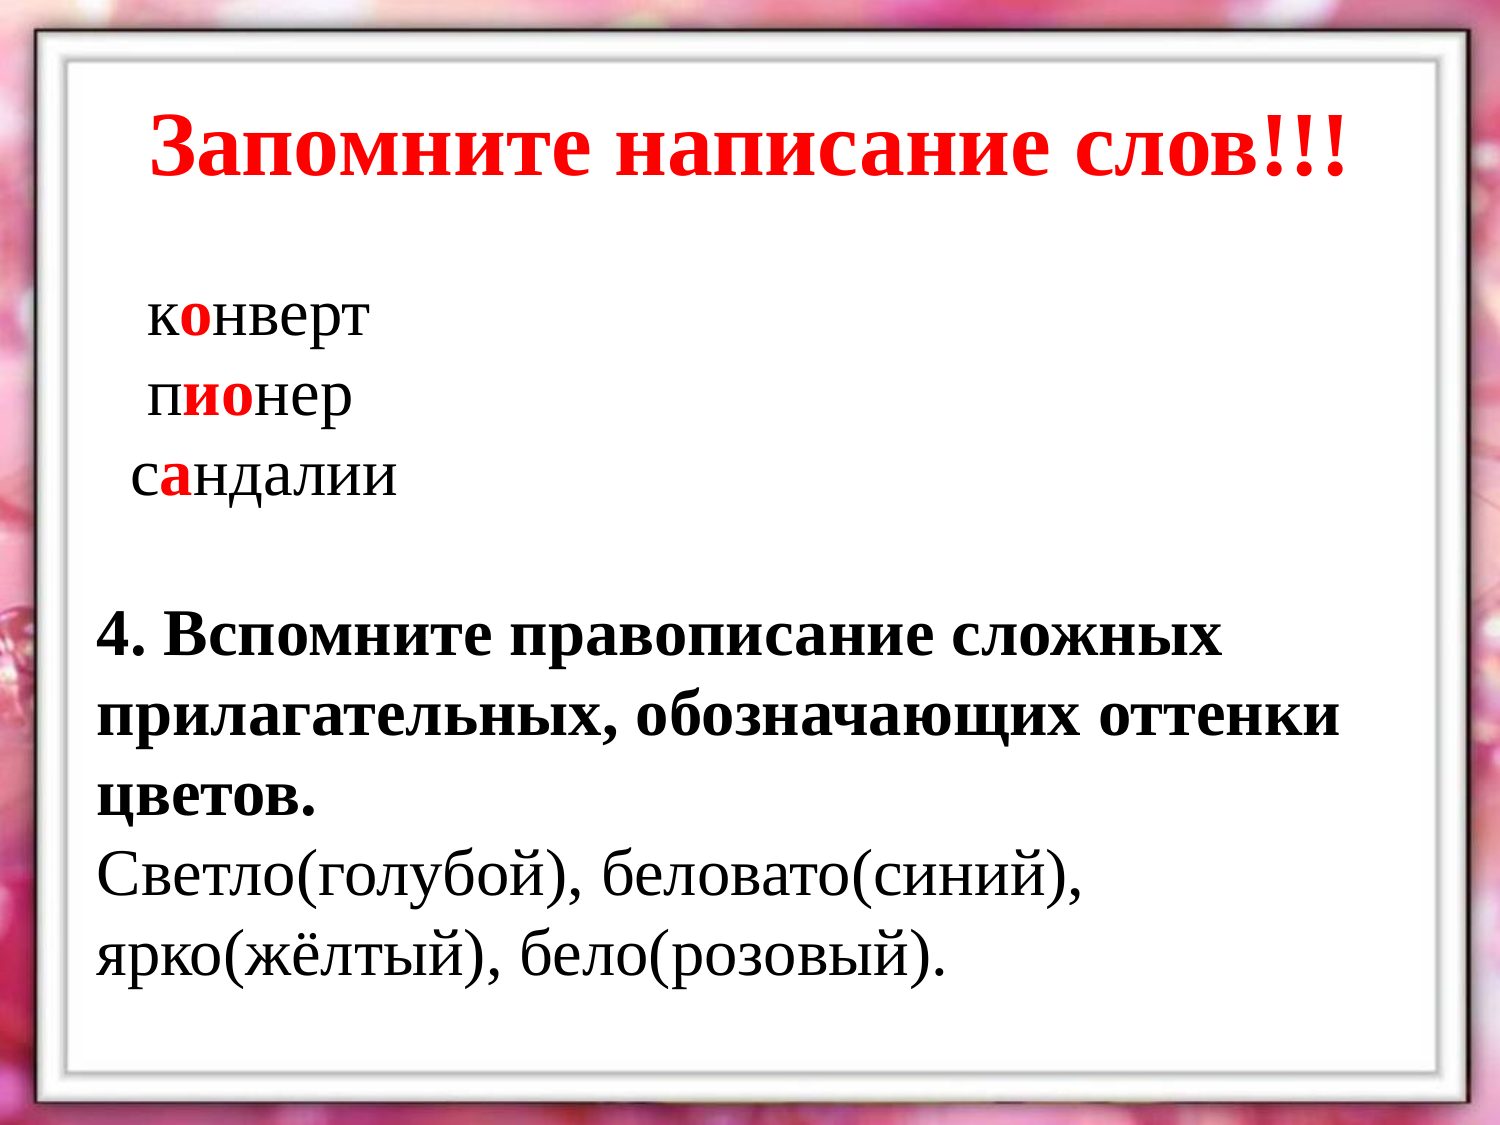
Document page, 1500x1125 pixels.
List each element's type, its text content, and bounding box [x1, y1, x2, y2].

title Запомните написание слов!!! [75, 45, 1425, 233]
picture [0, 0, 1500, 1125]
text_box конверт пионер сандалии 4. Вспомните правописание сложных прилагательных, обозначающих оттенки цветов. Светло(голубой), беловато(синий), ярко(жёлтый), бело(розовый). [81, 234, 1407, 997]
